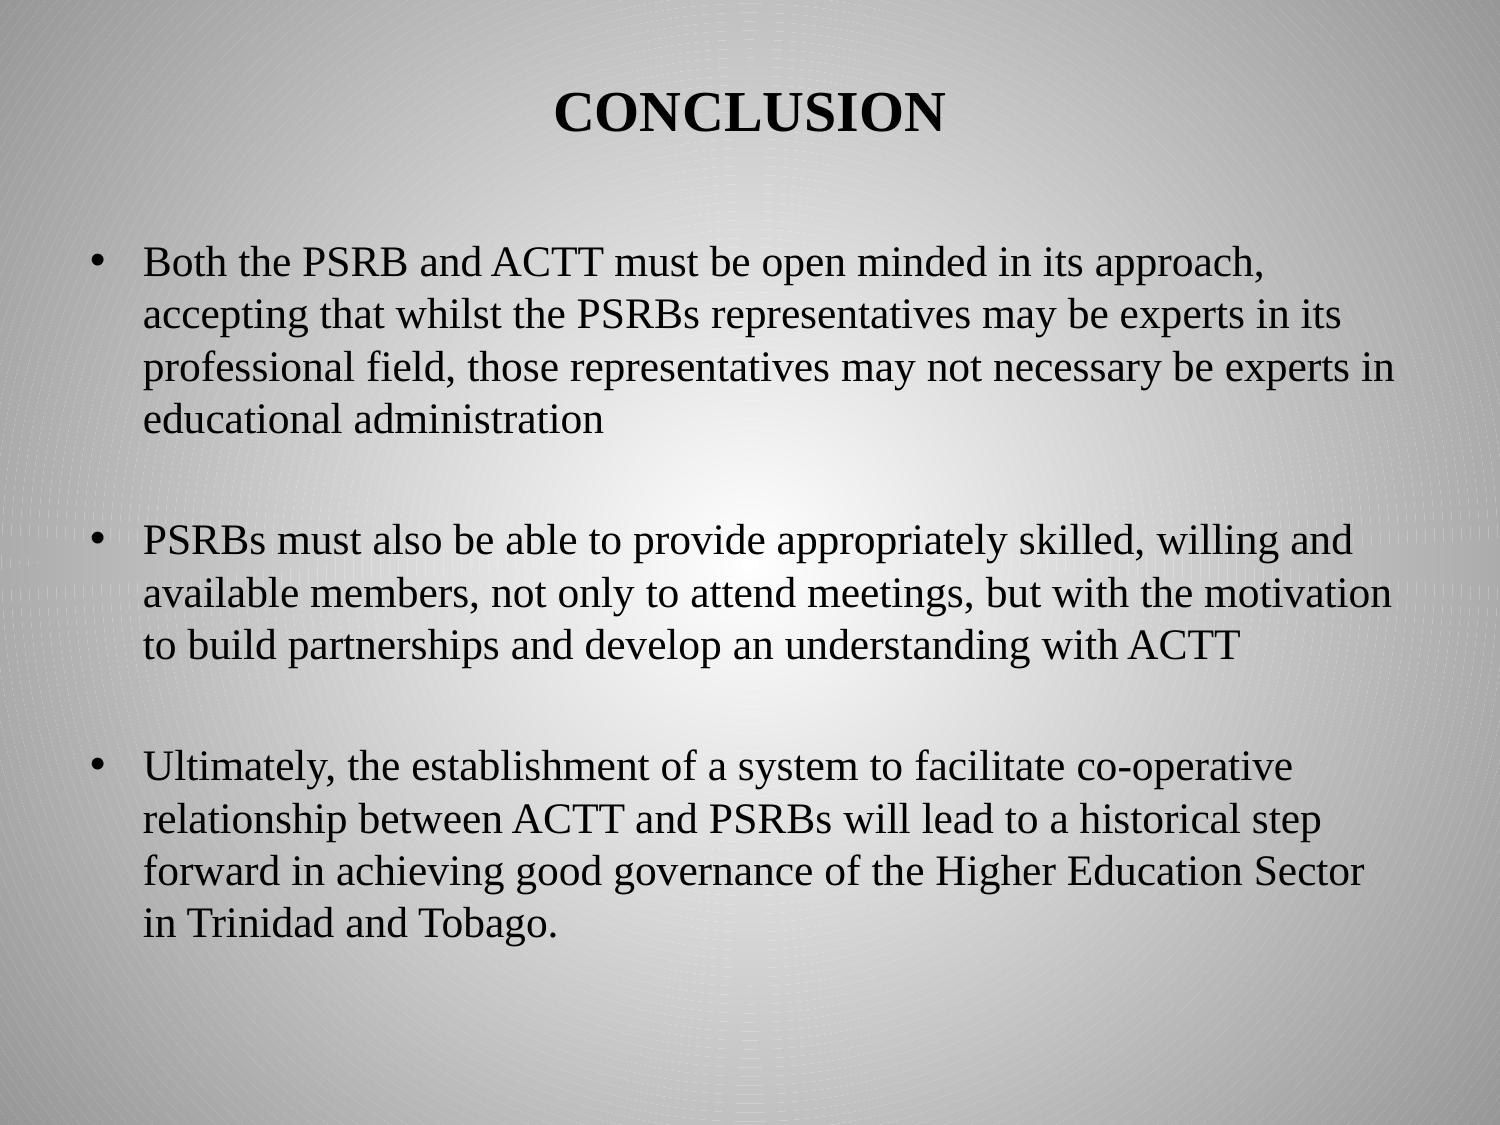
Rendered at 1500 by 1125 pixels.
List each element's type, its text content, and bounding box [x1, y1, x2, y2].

list CONCLUSION Both the PSRB and ACTT must be open minded in its approach, accepting that whilst the PSRBs representatives may be experts in its professional field, those representatives may not necessary be experts in educational administration PSRBs must also be able to provide appropriately skilled, willing and available members, not only to attend meetings, but with the motivation to build partnerships and develop an understanding with ACTT Ultimately, the establishment of a system to facilitate co-operative relationship between ACTT and PSRBs will lead to a historical step forward in achieving good governance of the Higher Education Sector in Trinidad and Tobago. [75, 66, 1425, 1005]
